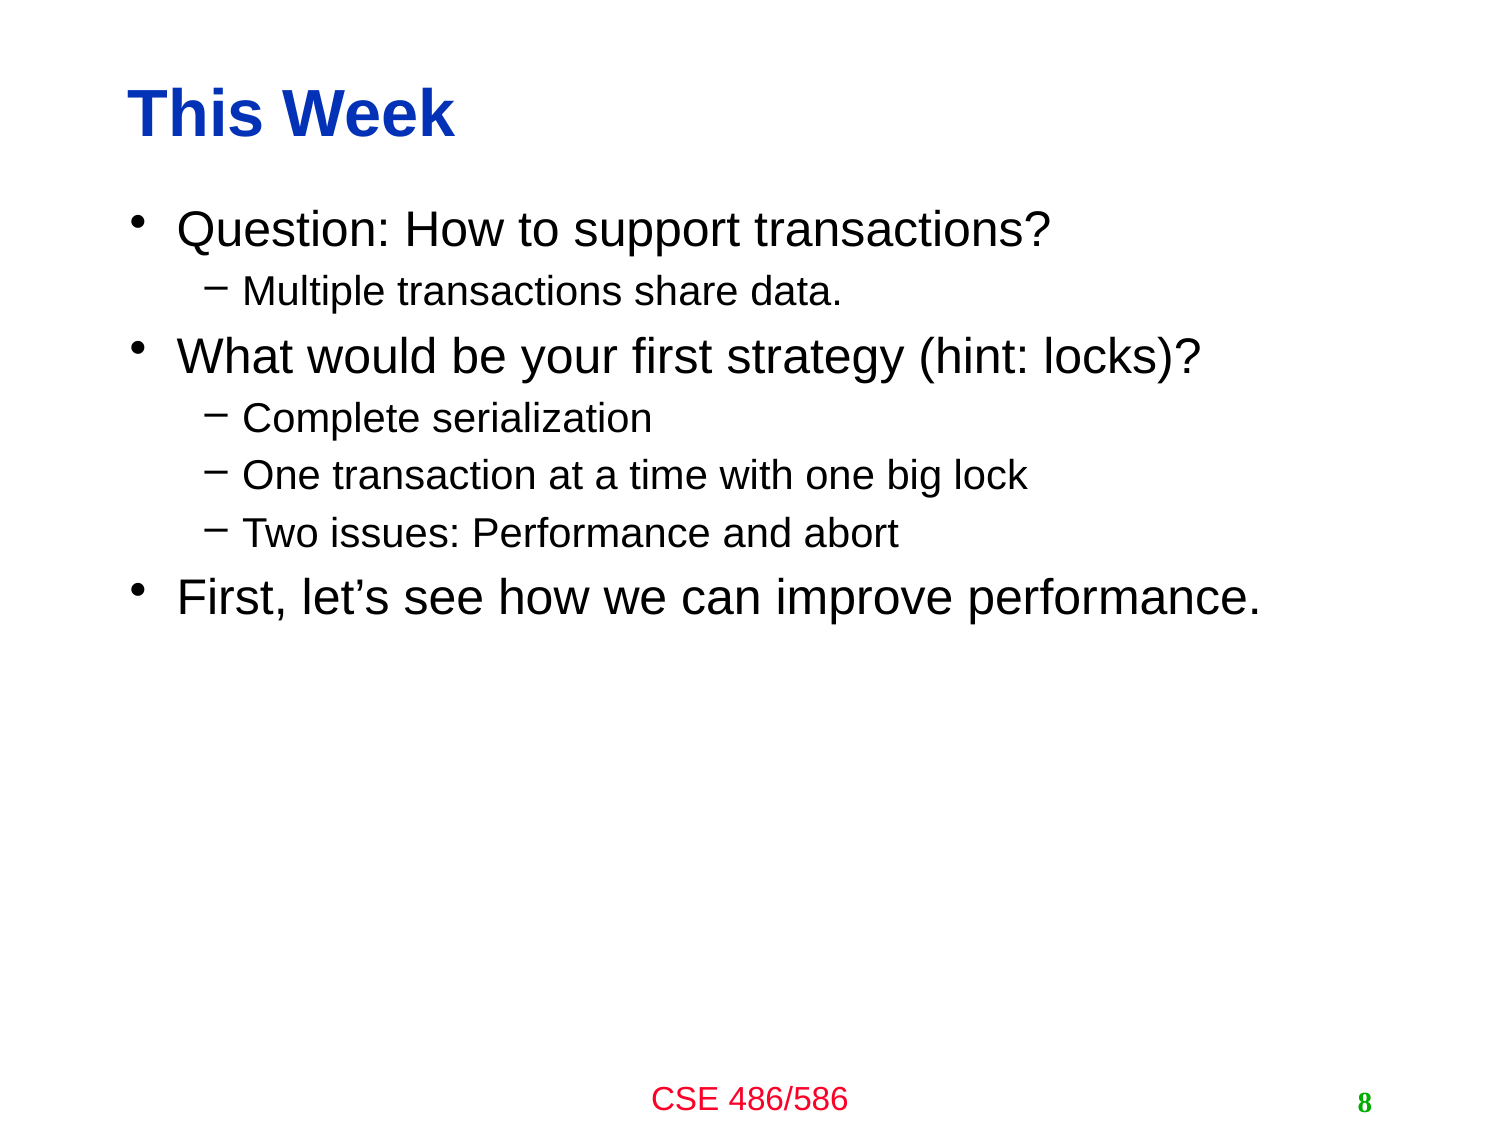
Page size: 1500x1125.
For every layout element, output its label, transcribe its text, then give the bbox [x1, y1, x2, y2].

slide_number 8 [1074, 1076, 1388, 1125]
title This Week [112, 53, 1310, 176]
list Question: How to support transactions? Multiple transactions share data. What would be your first strategy (hint: locks)? Complete serialization One transaction at a time with one big lock Two issues: Performance and abort First, let’s see how we can improve performance. [114, 195, 1376, 1005]
